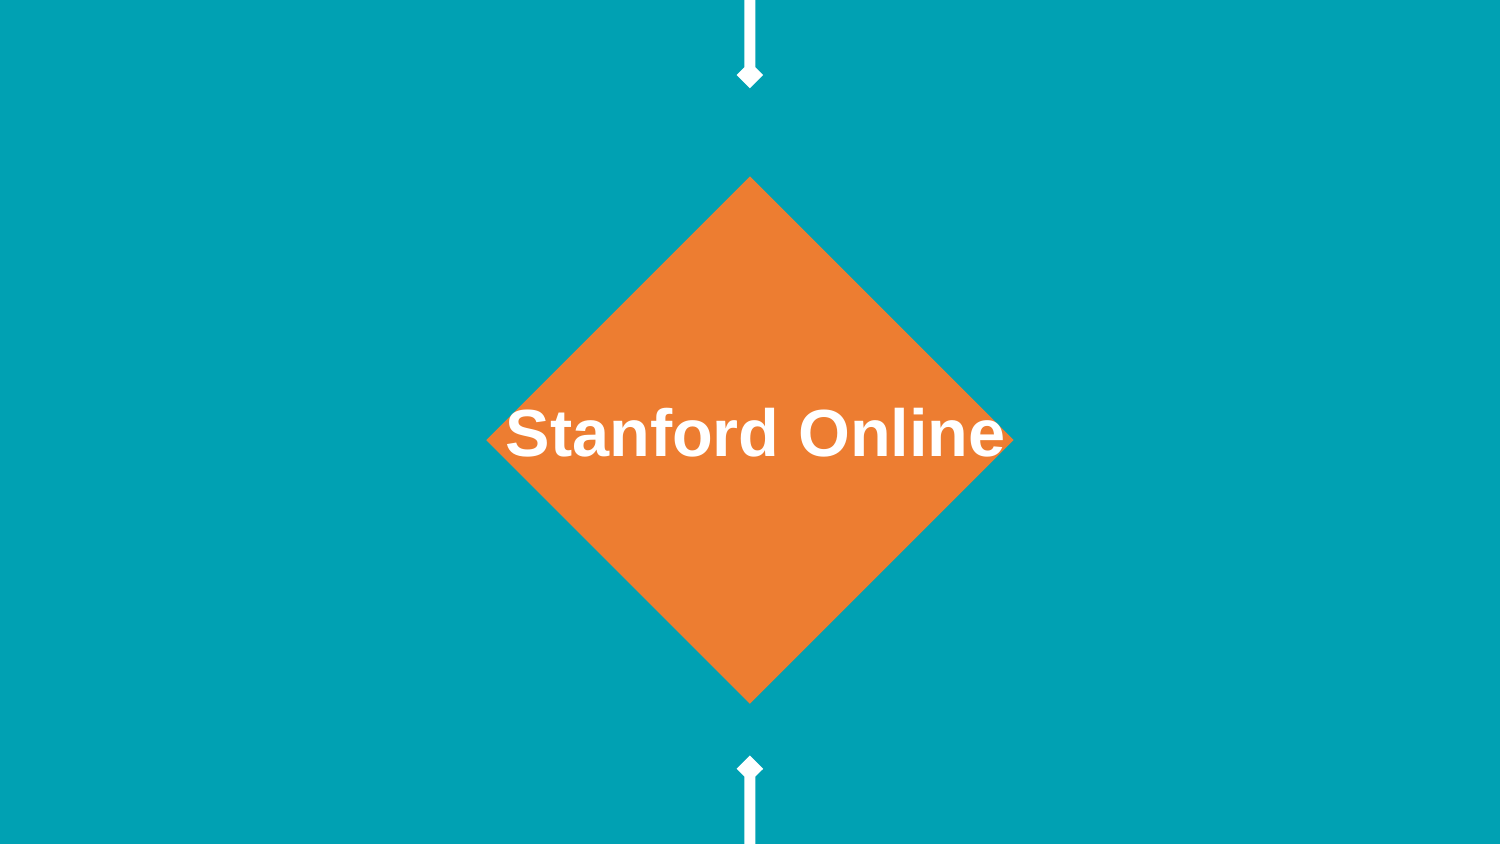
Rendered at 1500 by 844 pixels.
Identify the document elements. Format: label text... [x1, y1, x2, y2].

title Stanford Online [380, 391, 1131, 631]
